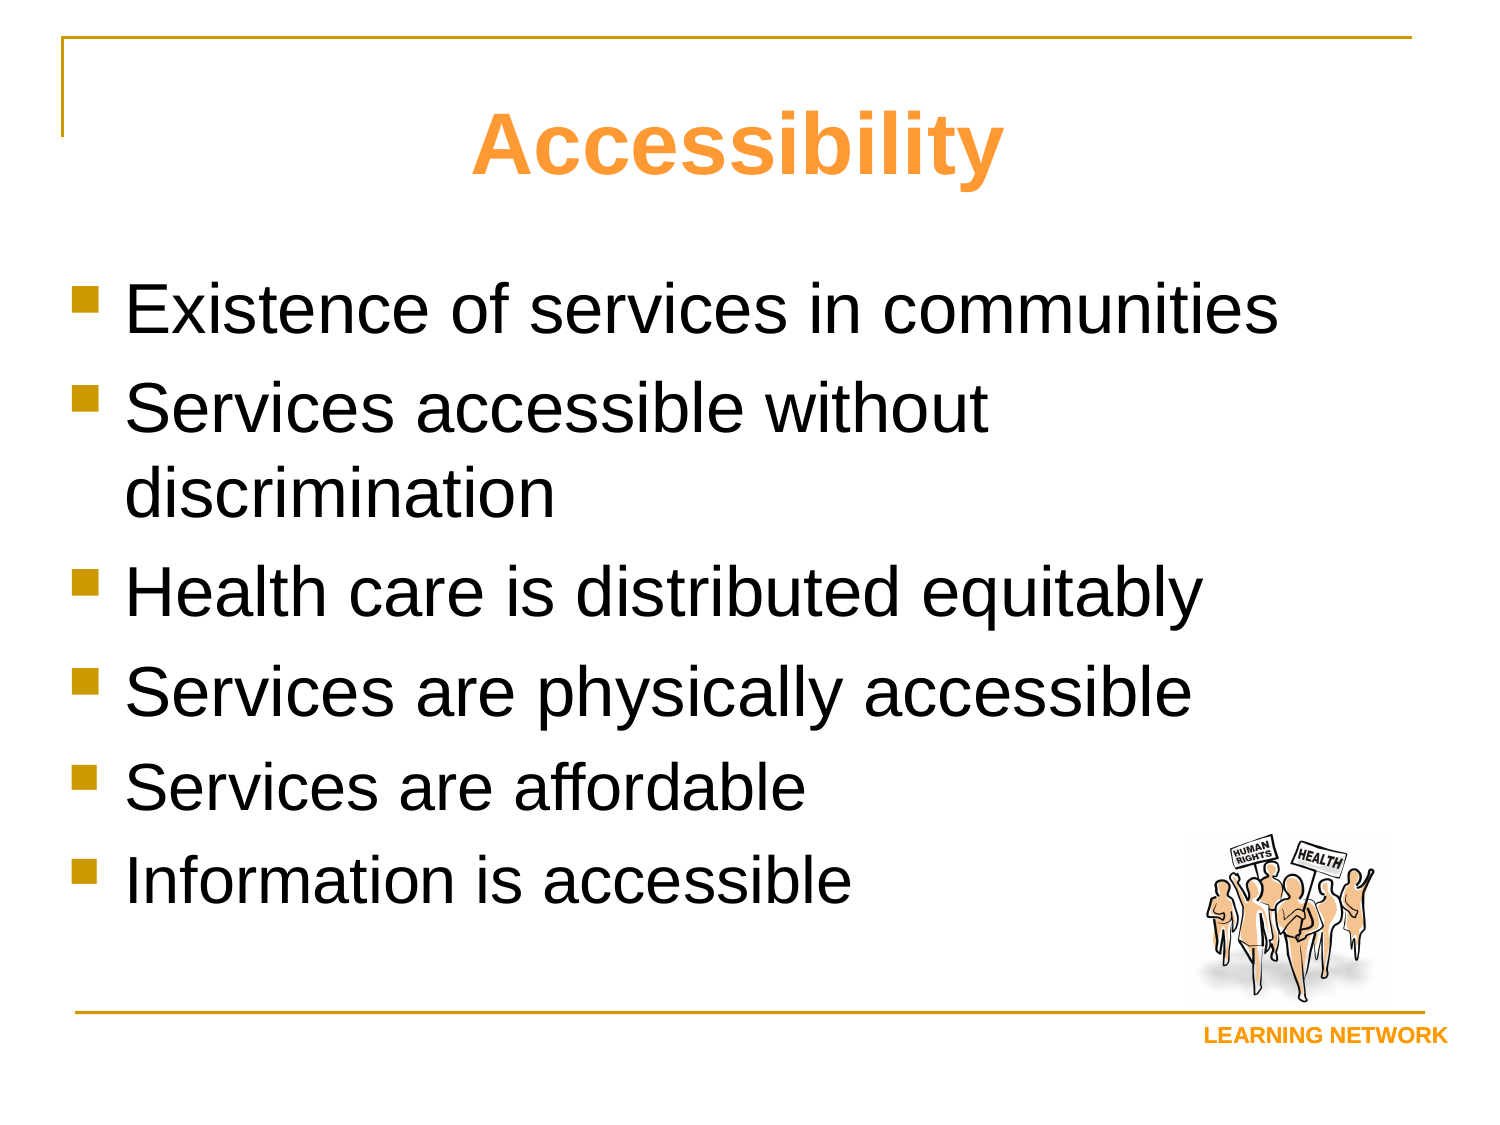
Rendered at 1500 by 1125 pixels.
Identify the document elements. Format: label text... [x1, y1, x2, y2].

title Accessibility [75, 45, 1425, 233]
list Existence of services in communities Services accessible without discrimination Health care is distributed equitably Services are physically accessible Services are affordable Information is accessible [53, 255, 1404, 941]
picture [1186, 833, 1469, 1061]
